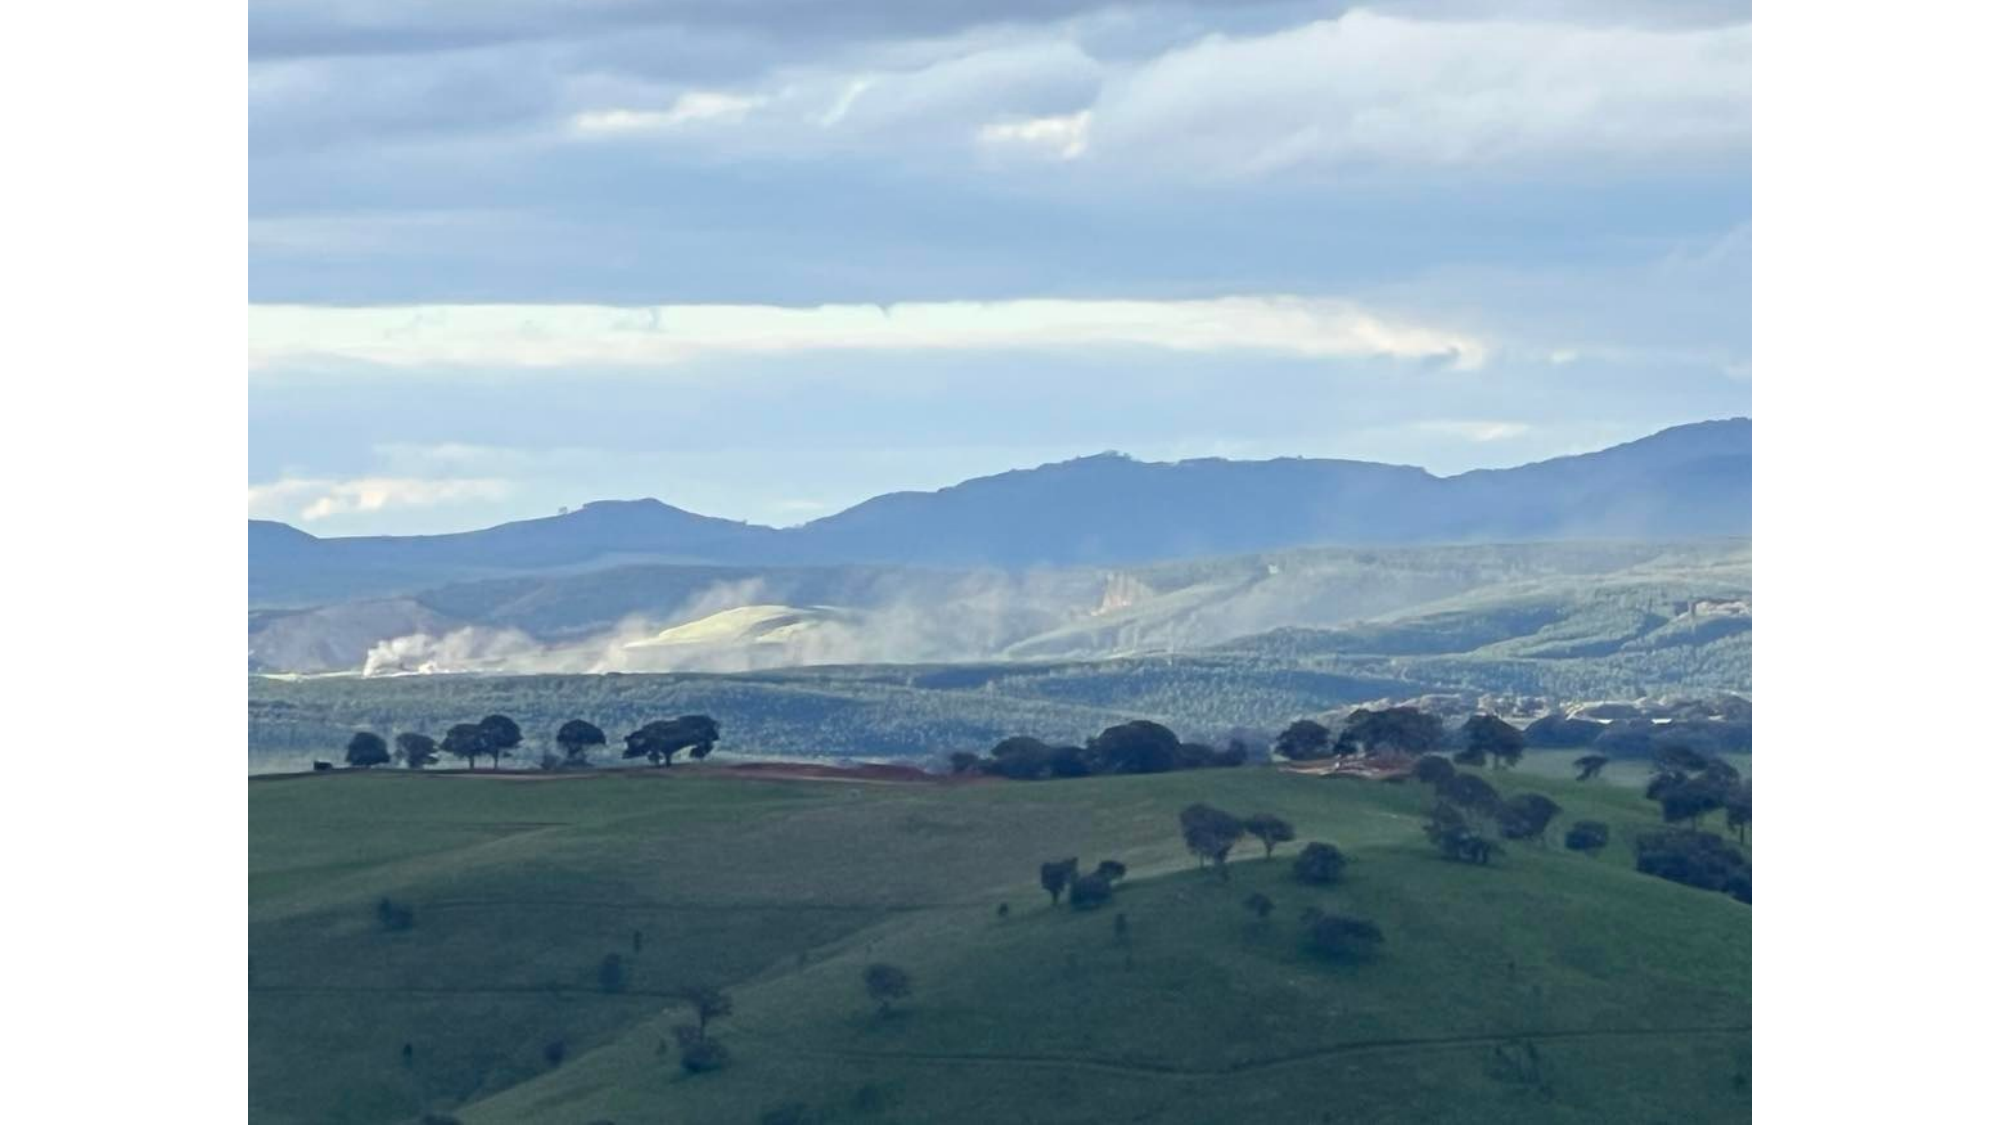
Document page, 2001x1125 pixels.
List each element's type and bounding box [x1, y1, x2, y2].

picture [248, 0, 1752, 1125]
